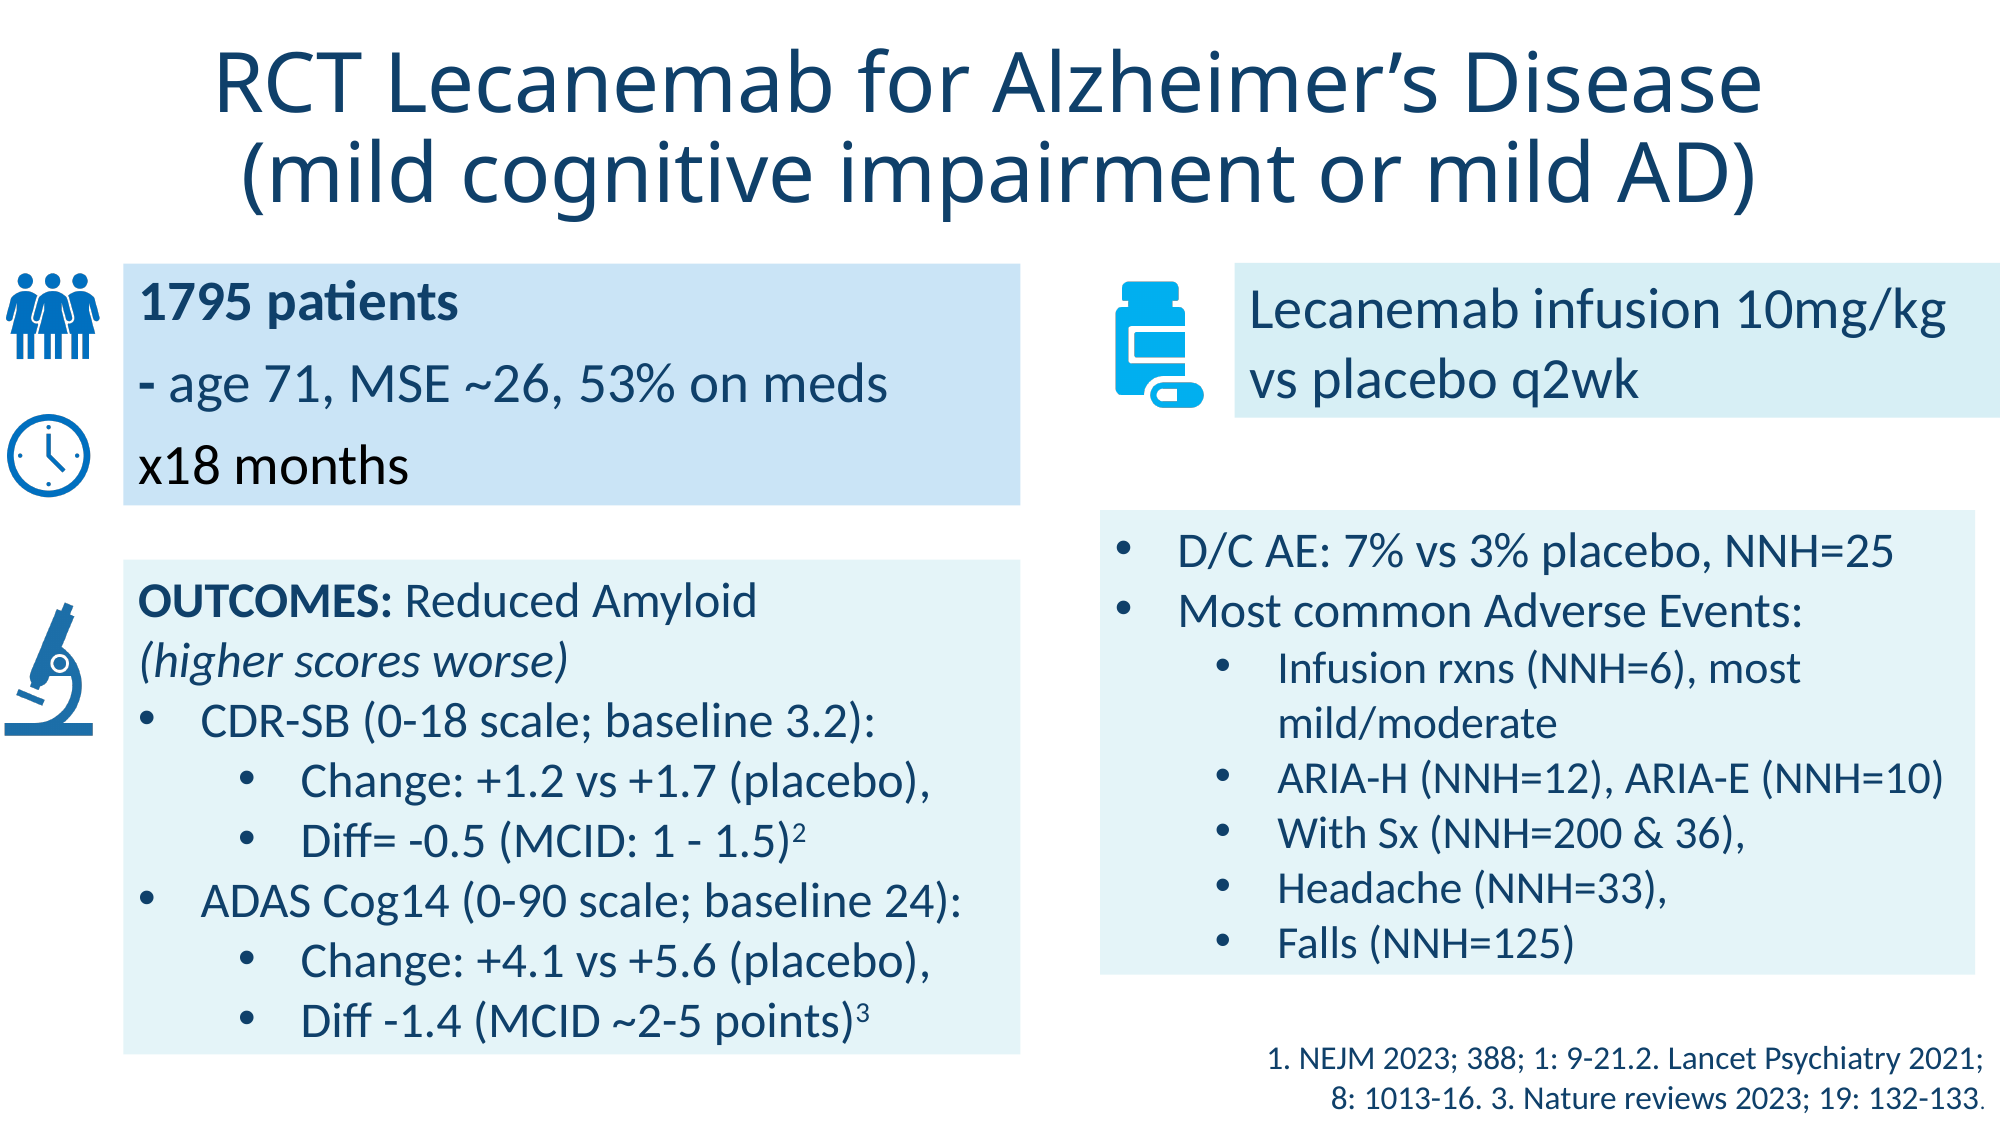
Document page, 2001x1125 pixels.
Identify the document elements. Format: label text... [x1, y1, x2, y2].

title RCT Lecanemab for Alzheimer’s Disease (mild cognitive impairment or mild AD) [0, 21, 2000, 239]
picture [1084, 269, 1235, 420]
text_box D/C AE: 7% vs 3% placebo, NNH=25 Most common Adverse Events: Infusion rxns (NNH=6), most mild/moderate ARIA-H (NNH=12), ARIA-E (NNH=10) With Sx (NNH=200 & 36), Headache (NNH=33), Falls (NNH=125) [1100, 510, 1976, 975]
text_box OUTCOMES: Reduced Amyloid (higher scores worse) CDR-SB (0-18 scale; baseline 3.2): Change: +1.2 vs +1.7 (placebo), Diff= -0.5 (MCID: 1 - 1.5)2 ADAS Cog14 (0-90 scale; baseline 24): Change: +4.1 vs +5.6 (placebo), Diff -1.4 (MCID ~2-5 points)3 [123, 559, 1021, 1055]
text_box 1. NEJM 2023; 388; 1: 9-21.2. Lancet Psychiatry 2021; 8: 1013-16. 3. Nature reviews 2023; 19: 132-133. [1234, 1029, 2000, 1124]
picture [0, 594, 124, 745]
list 1795 patients - age 71, MSE ~26, 53% on meds x18 months [123, 263, 1021, 506]
picture [0, 263, 105, 369]
text_box Lecanemab infusion 10mg/kg vs placebo q2wk [1234, 262, 2000, 418]
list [0, 403, 101, 508]
